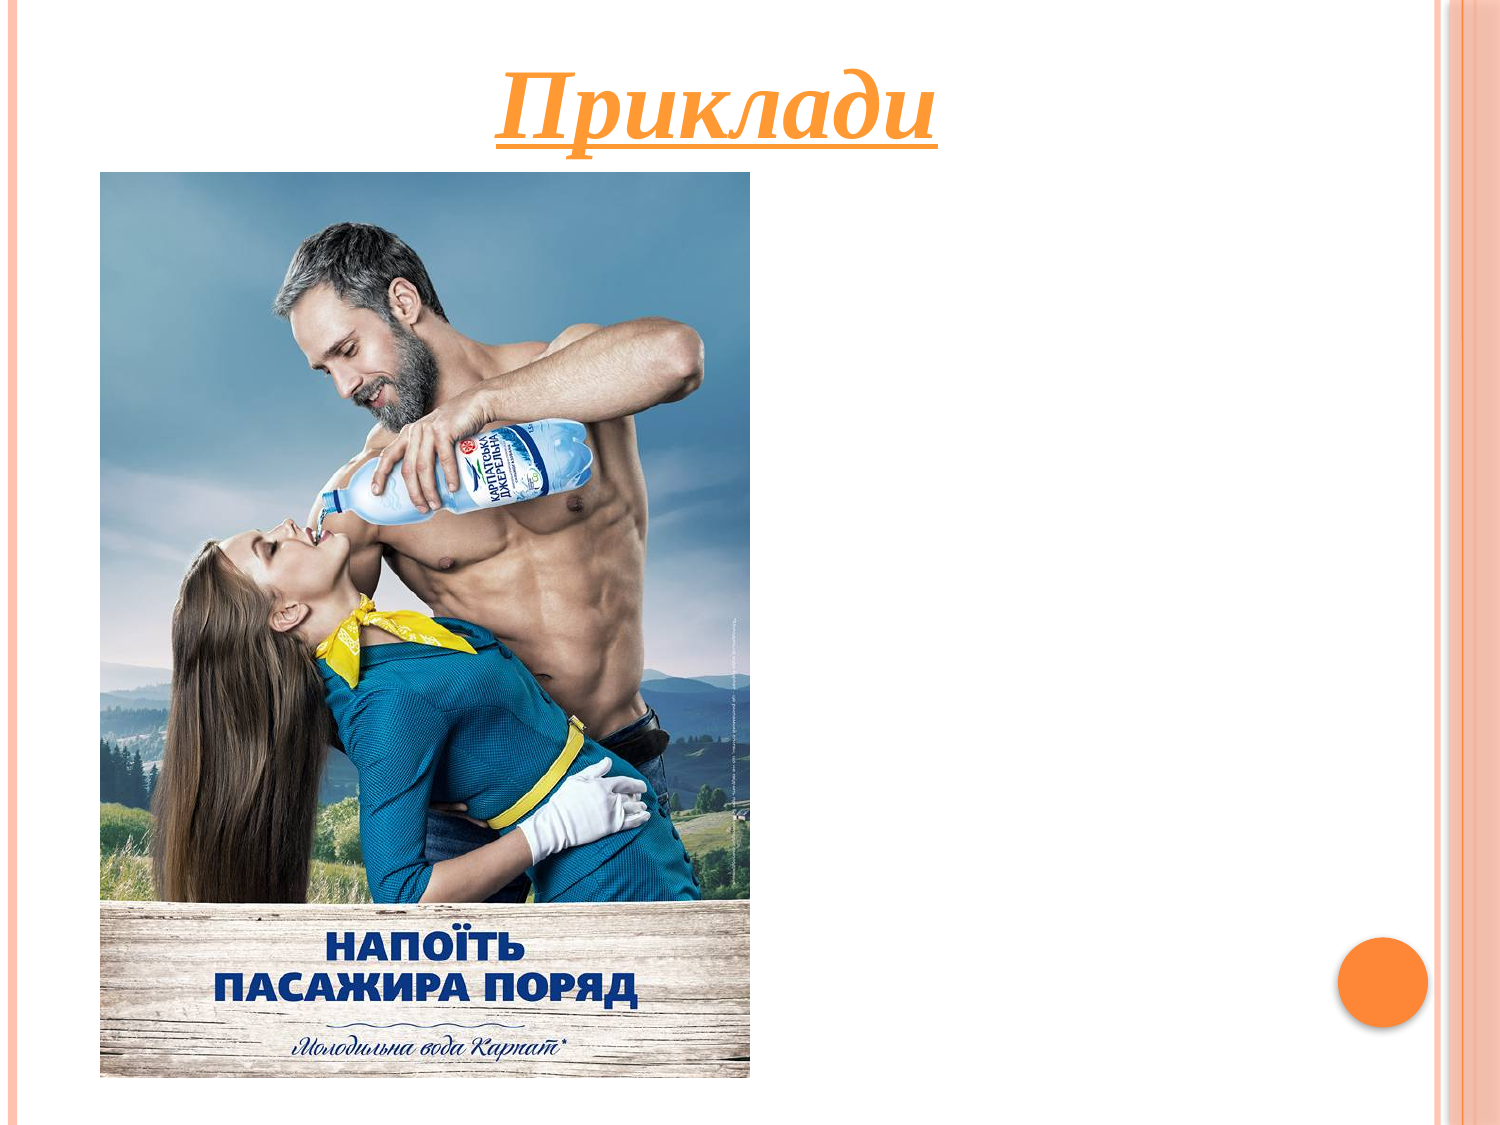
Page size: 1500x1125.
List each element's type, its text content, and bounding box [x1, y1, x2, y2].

text_box Приклади [481, 30, 954, 166]
picture [99, 172, 751, 1079]
